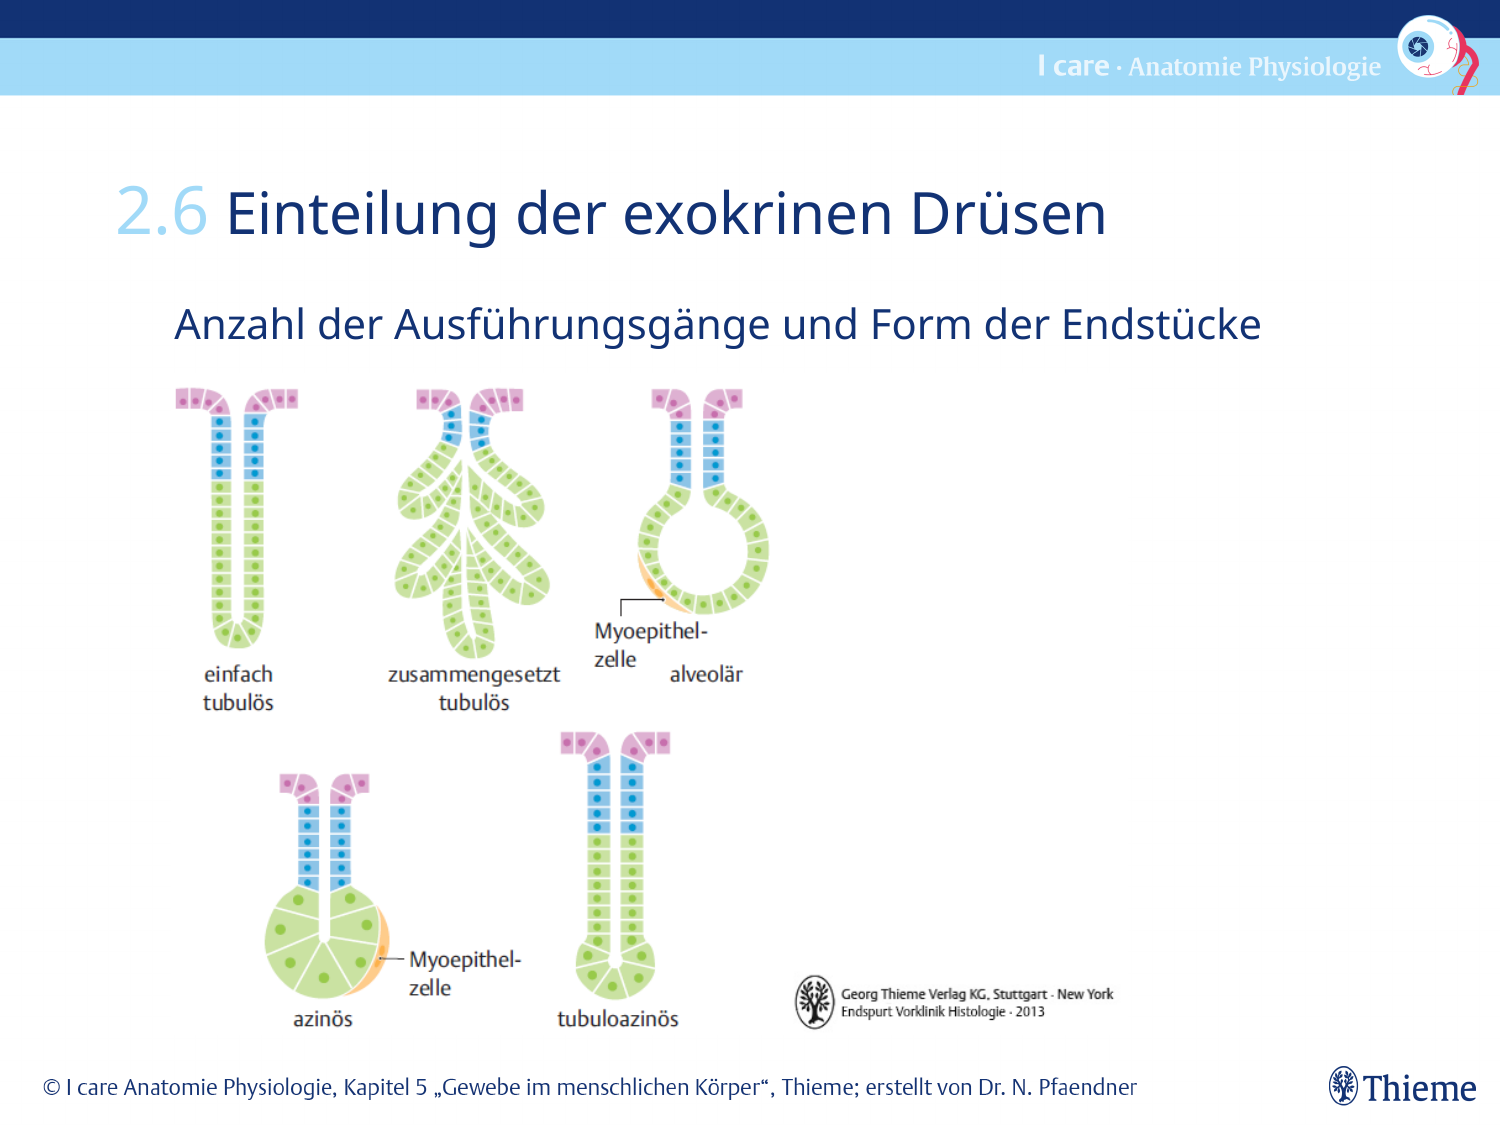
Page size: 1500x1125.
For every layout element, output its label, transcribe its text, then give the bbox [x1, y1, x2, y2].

text_box 2.6 Einteilung der exokrinen Drüsen [100, 148, 1451, 268]
picture [0, 0, 1500, 1125]
text_box Anzahl der Ausführungsgänge und Form der Endstücke [159, 290, 1356, 953]
